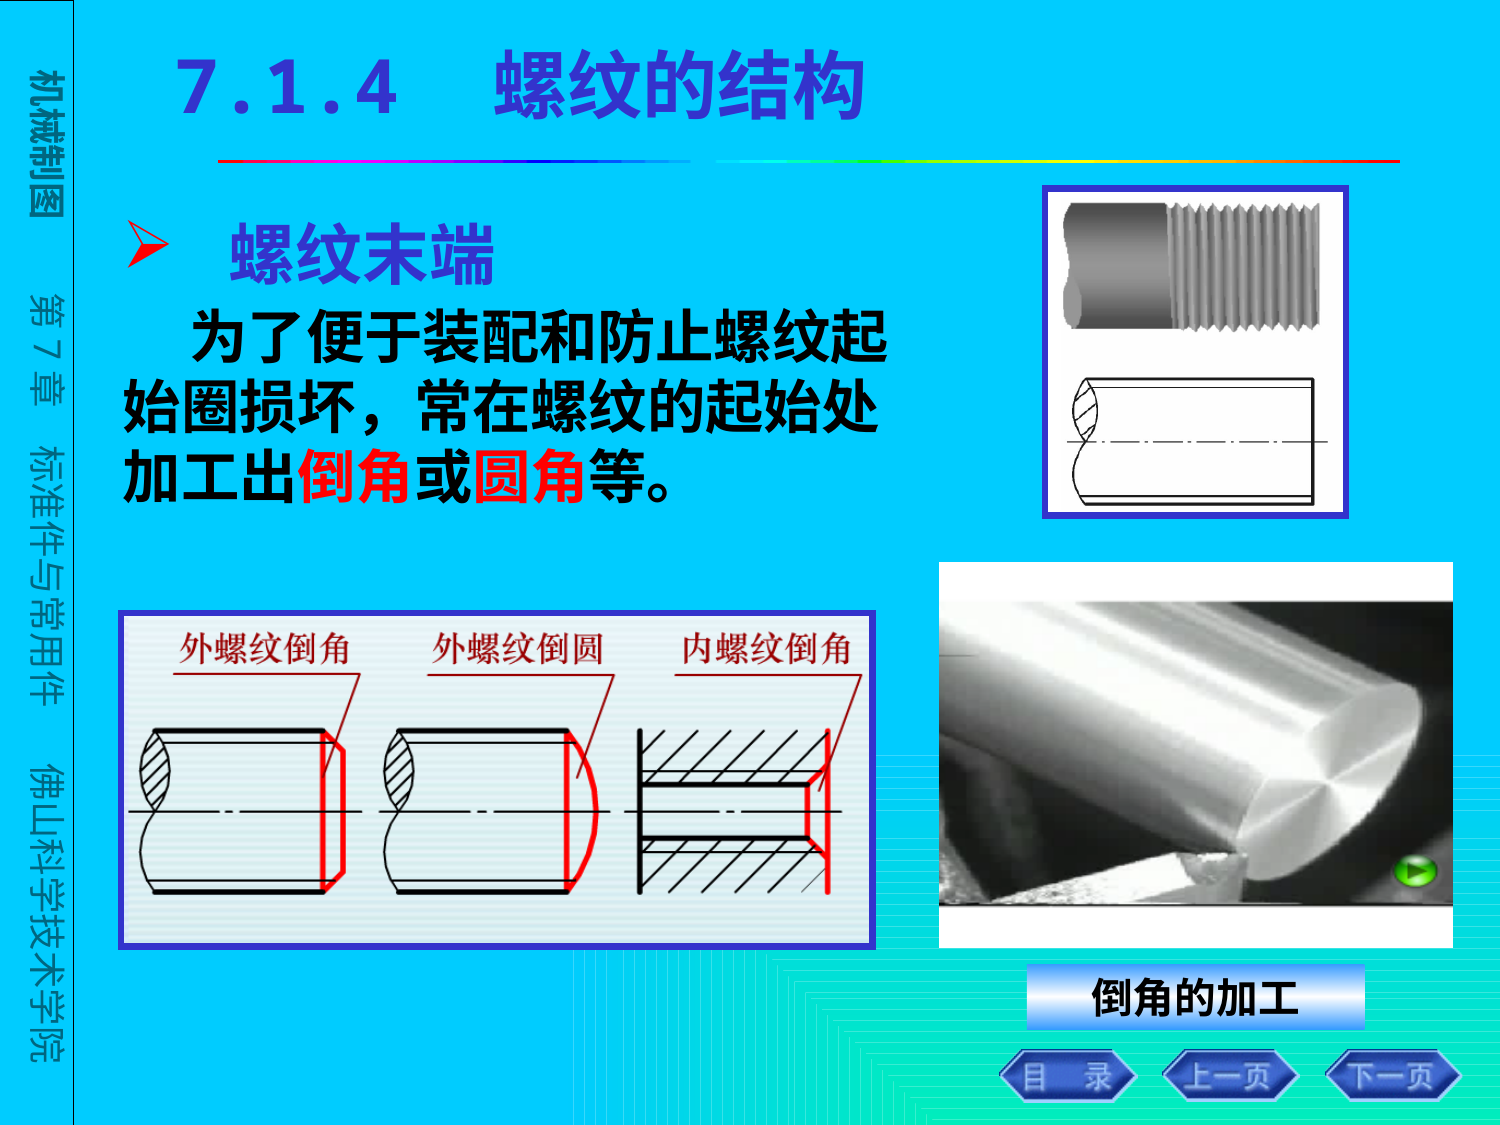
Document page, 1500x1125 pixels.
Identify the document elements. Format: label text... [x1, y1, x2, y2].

text_box 倒角的加工 [1026, 964, 1365, 1030]
picture [123, 616, 870, 944]
text_box 7.1.4 螺纹的结构 [159, 30, 1388, 161]
picture [999, 1049, 1138, 1103]
picture [1047, 191, 1344, 513]
text_box 螺纹末端 [122, 172, 880, 293]
picture [1325, 1049, 1463, 1102]
picture [1162, 1049, 1300, 1102]
picture [939, 563, 1453, 948]
text_box 为了便于装配和防止螺纹起始圈损坏，常在螺纹的起始处加工出倒角或圆角等。 [122, 300, 949, 511]
